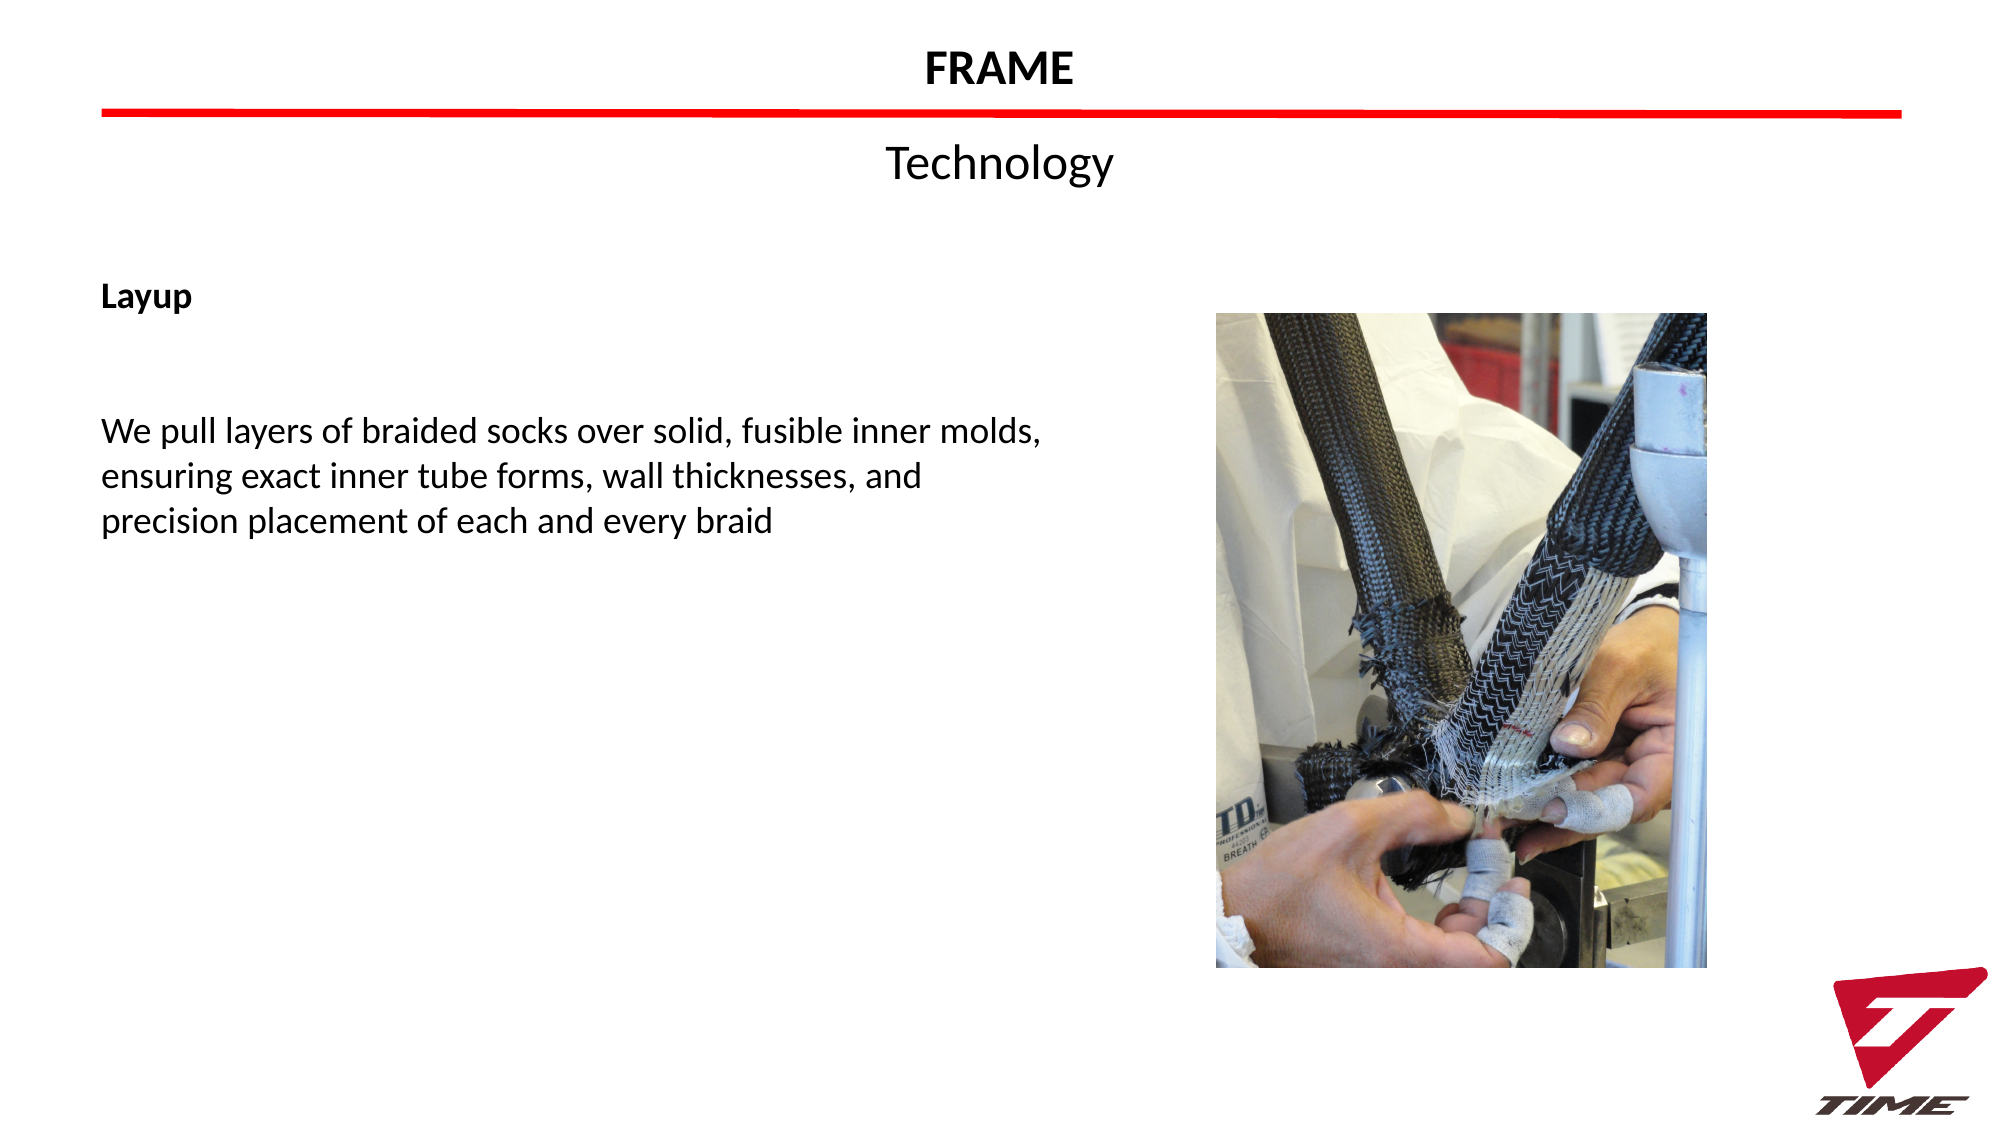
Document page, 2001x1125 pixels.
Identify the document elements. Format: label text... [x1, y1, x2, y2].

picture [1216, 313, 1707, 968]
text_box Technology [501, 122, 1499, 198]
text_box FRAME [501, 27, 1498, 103]
picture [1815, 967, 1988, 1115]
text_box Layup We pull layers of braided socks over solid, fusible inner molds, ensuring exact inner tube forms, wall thicknesses, and precision placement of each and every braid [86, 263, 1084, 729]
